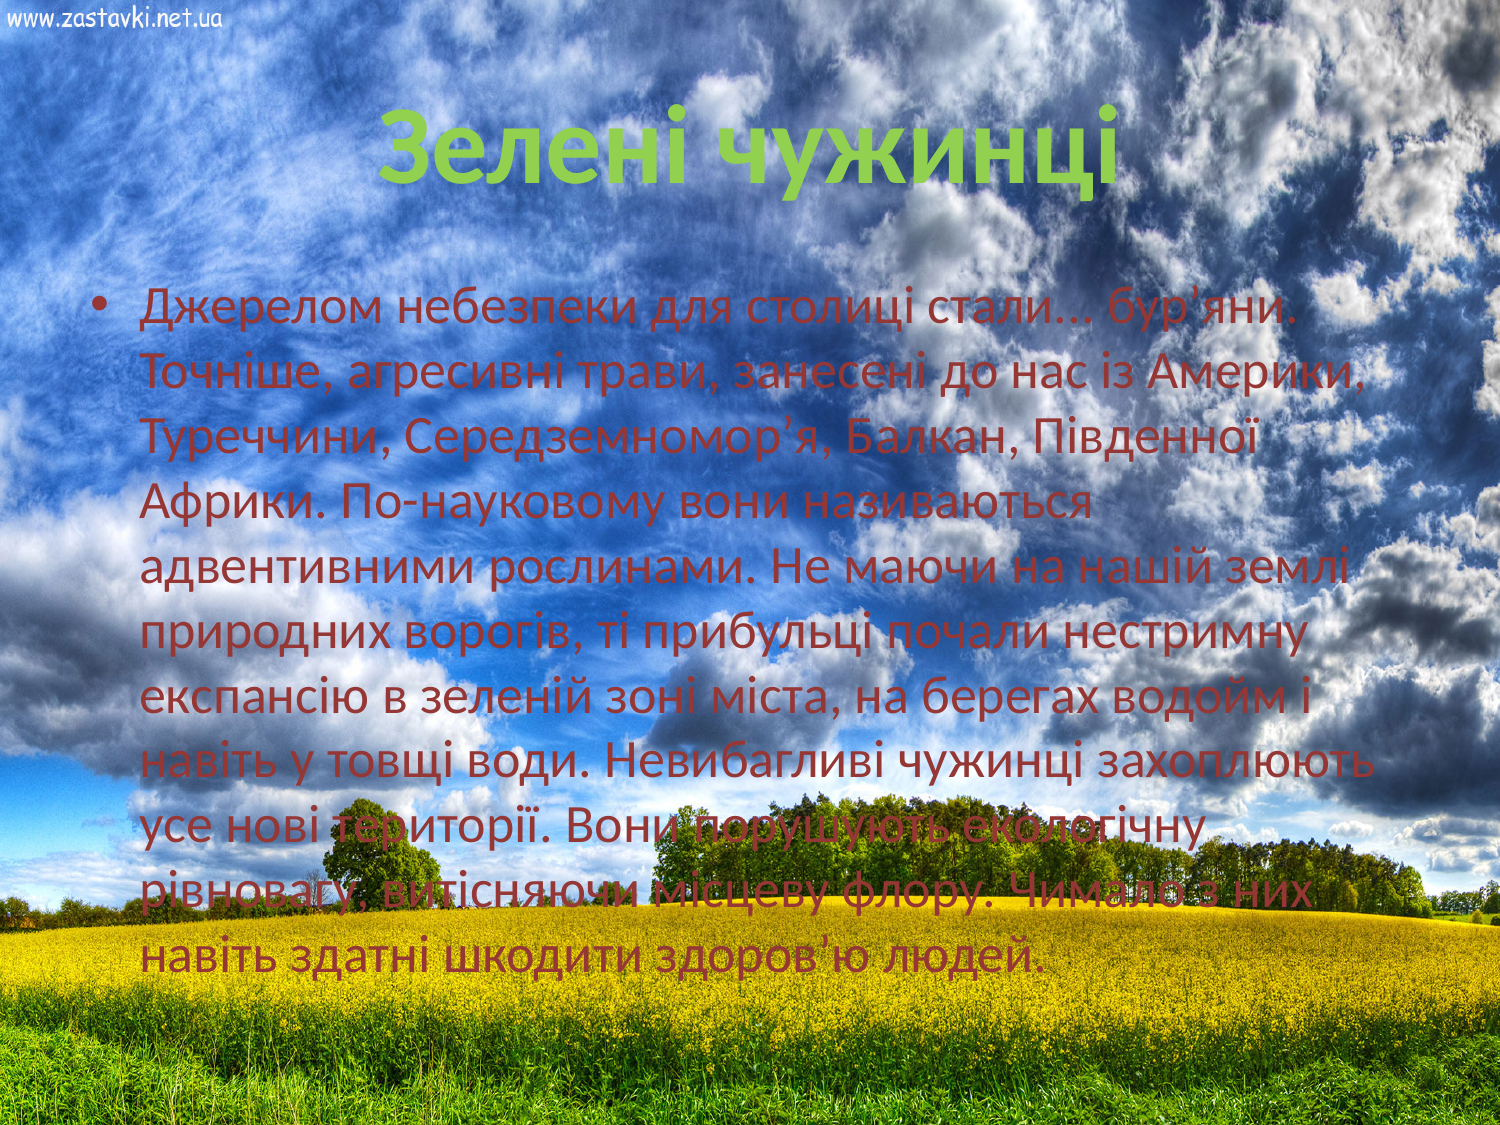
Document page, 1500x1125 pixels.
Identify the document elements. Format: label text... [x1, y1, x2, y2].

list Джерелом небезпеки для столиці стали... бур’яни. Точніше, агресивні трави, занесені до нас із Америки, Туреччини, Середземномор’я, Балкан, Південної Африки. По-науковому вони називаються адвентивними рослинами. Не маючи на нашій землі природних ворогів, ті прибульці почали нестримну експансію в зеленій зоні міста, на берегах водойм і навіть у товщі води. Невибагливі чужинці захоплюють усе нові території. Вони порушують екологічну рівновагу, витісняючи місцеву флору. Чимало з них навіть здатні шкодити здоров’ю людей. [75, 262, 1425, 1005]
title Зелені чужинці [75, 45, 1425, 233]
picture [0, 0, 1500, 1125]
